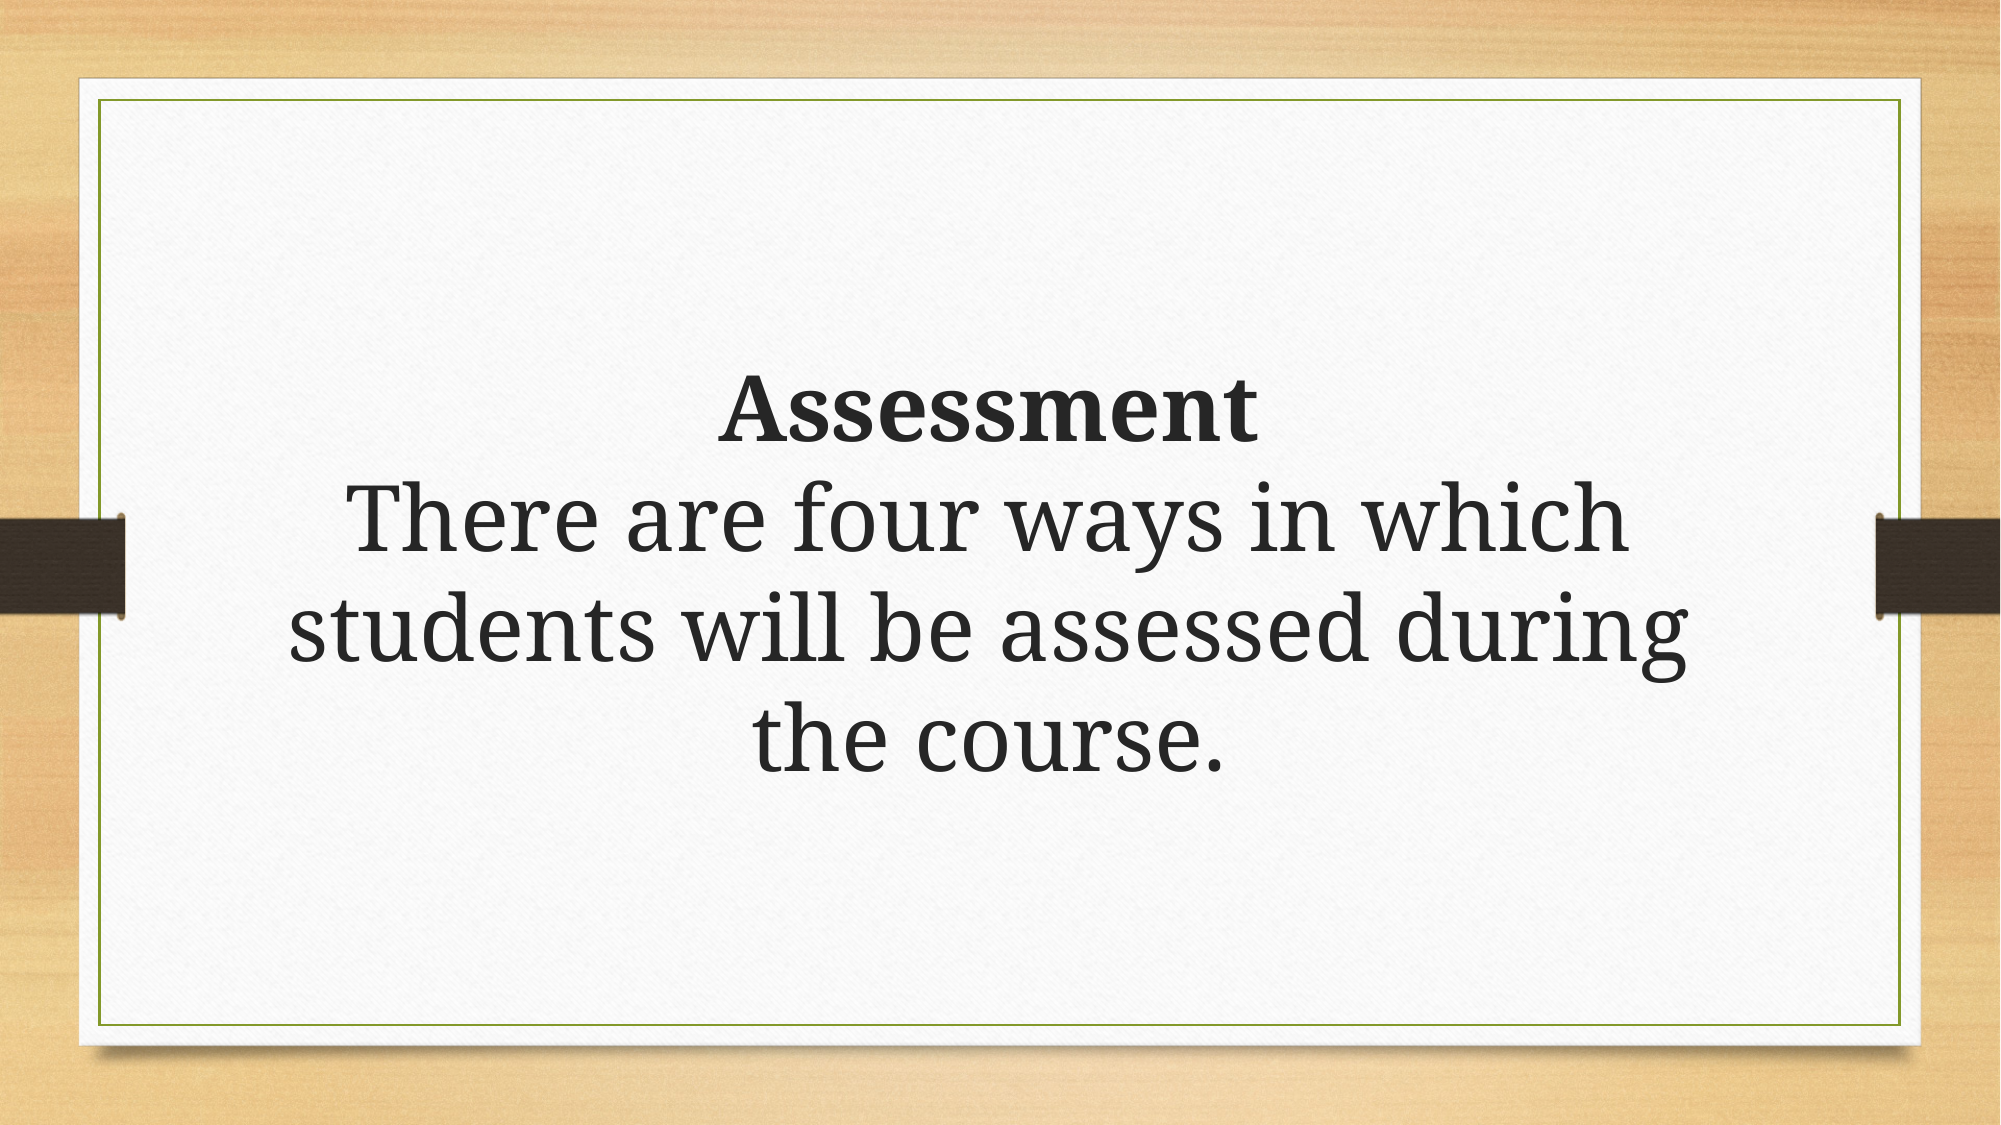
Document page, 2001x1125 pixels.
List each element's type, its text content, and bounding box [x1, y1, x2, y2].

title Assessment There are four ways in which students will be assessed during the course. [223, 210, 1755, 929]
picture [0, 0, 2001, 1125]
